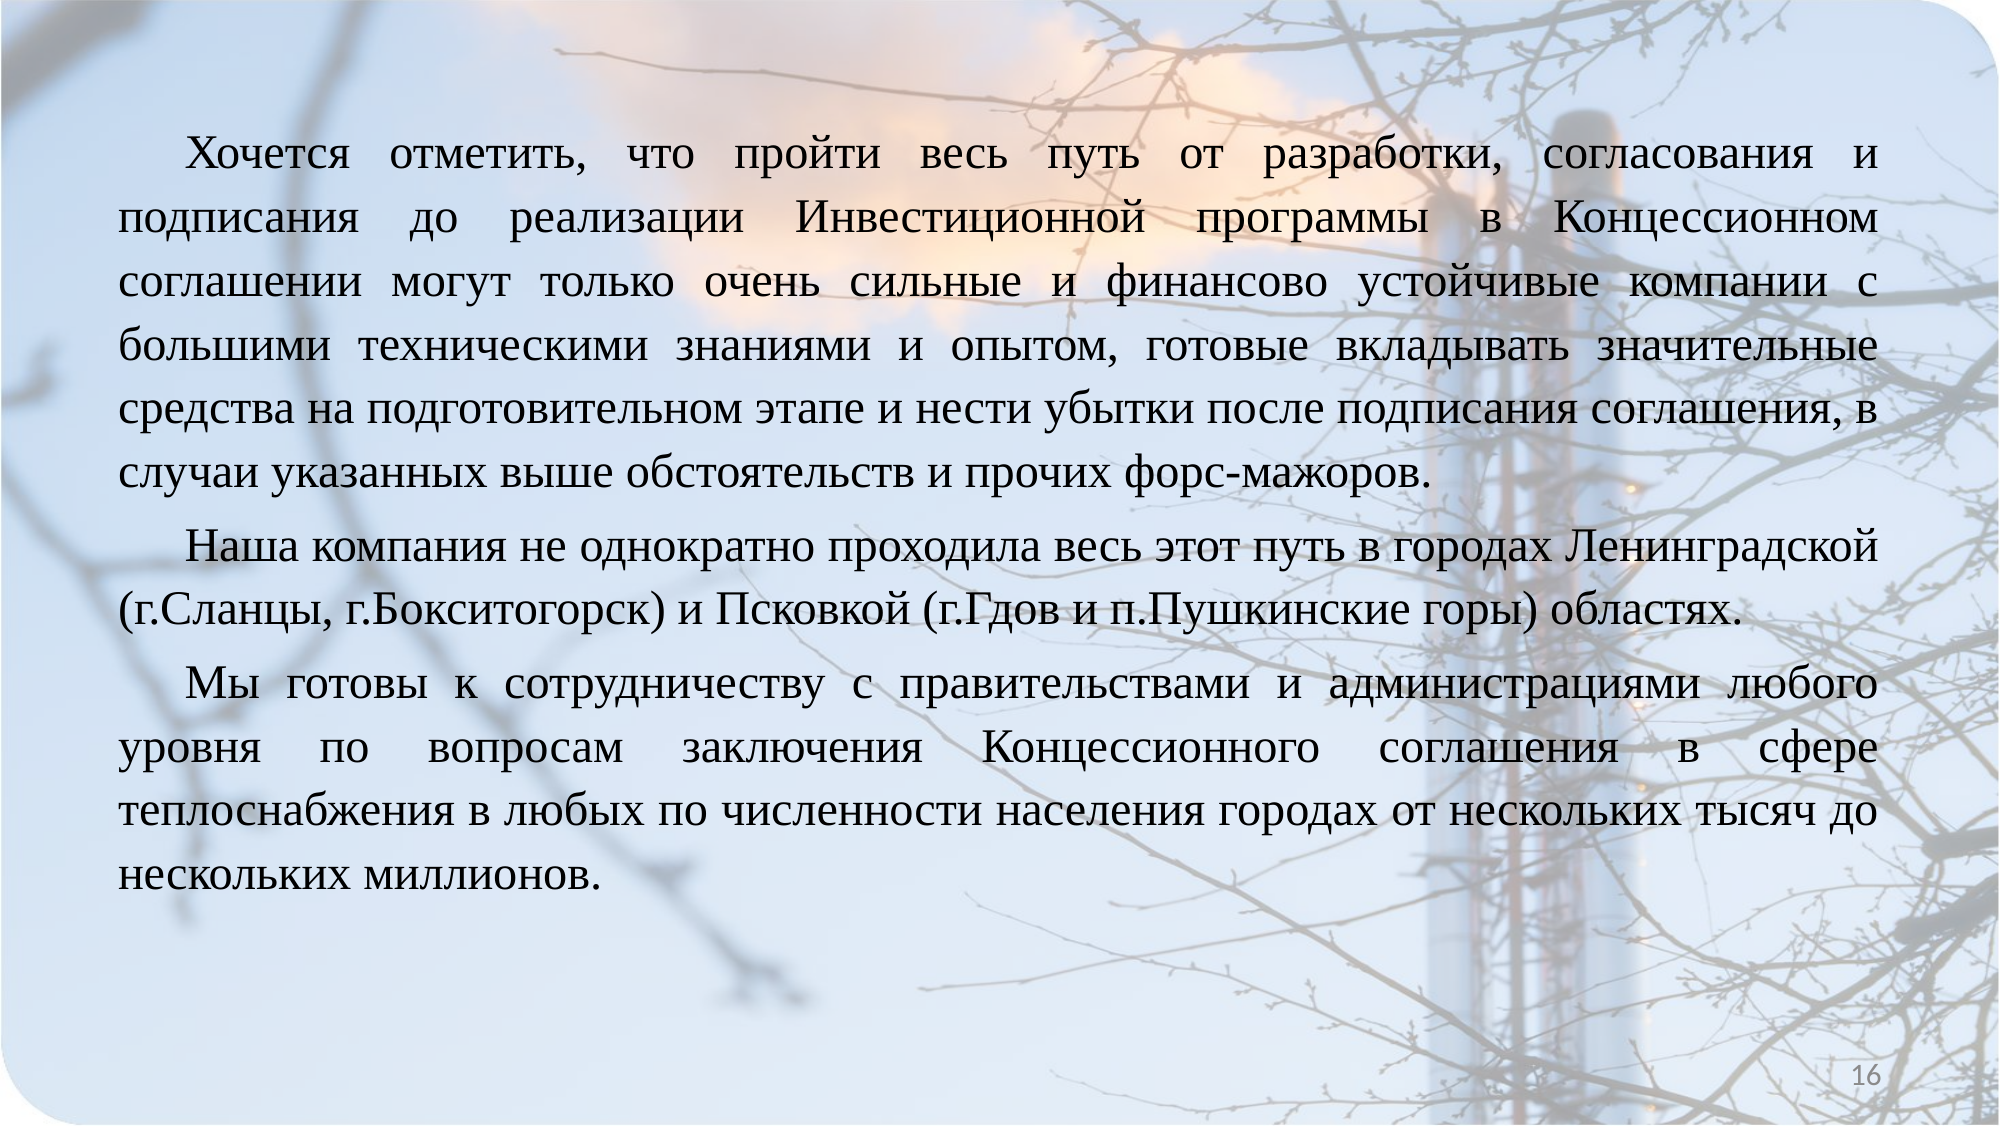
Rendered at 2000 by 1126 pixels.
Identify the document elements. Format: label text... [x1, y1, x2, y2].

slide_number 16 [1433, 1042, 1900, 1103]
list Хочется отметить, что пройти весь путь от разработки, согласования и подписания до реализации Инвестиционной программы в Концессионном соглашении могут только очень сильные и финансово устойчивые компании с большими техническими знаниями и опытом, готовые вкладывать значительные средства на подготовительном этапе и нести убытки после подписания соглашения, в случаи указанных выше обстоятельств и прочих форс-мажоров. Наша компания не однократно проходила весь этот путь в городах Ленинградской (г.Сланцы, г.Бокситогорск) и Псковкой (г.Гдов и п.Пушкинские горы) областях. Мы готовы к сотрудничеству с правительствами и администрациями любого уровня по вопросам заключения Концессионного соглашения в сфере теплоснабжения в любых по численности населения городах от нескольких тысяч до нескольких миллионов. [99, 105, 1900, 1006]
